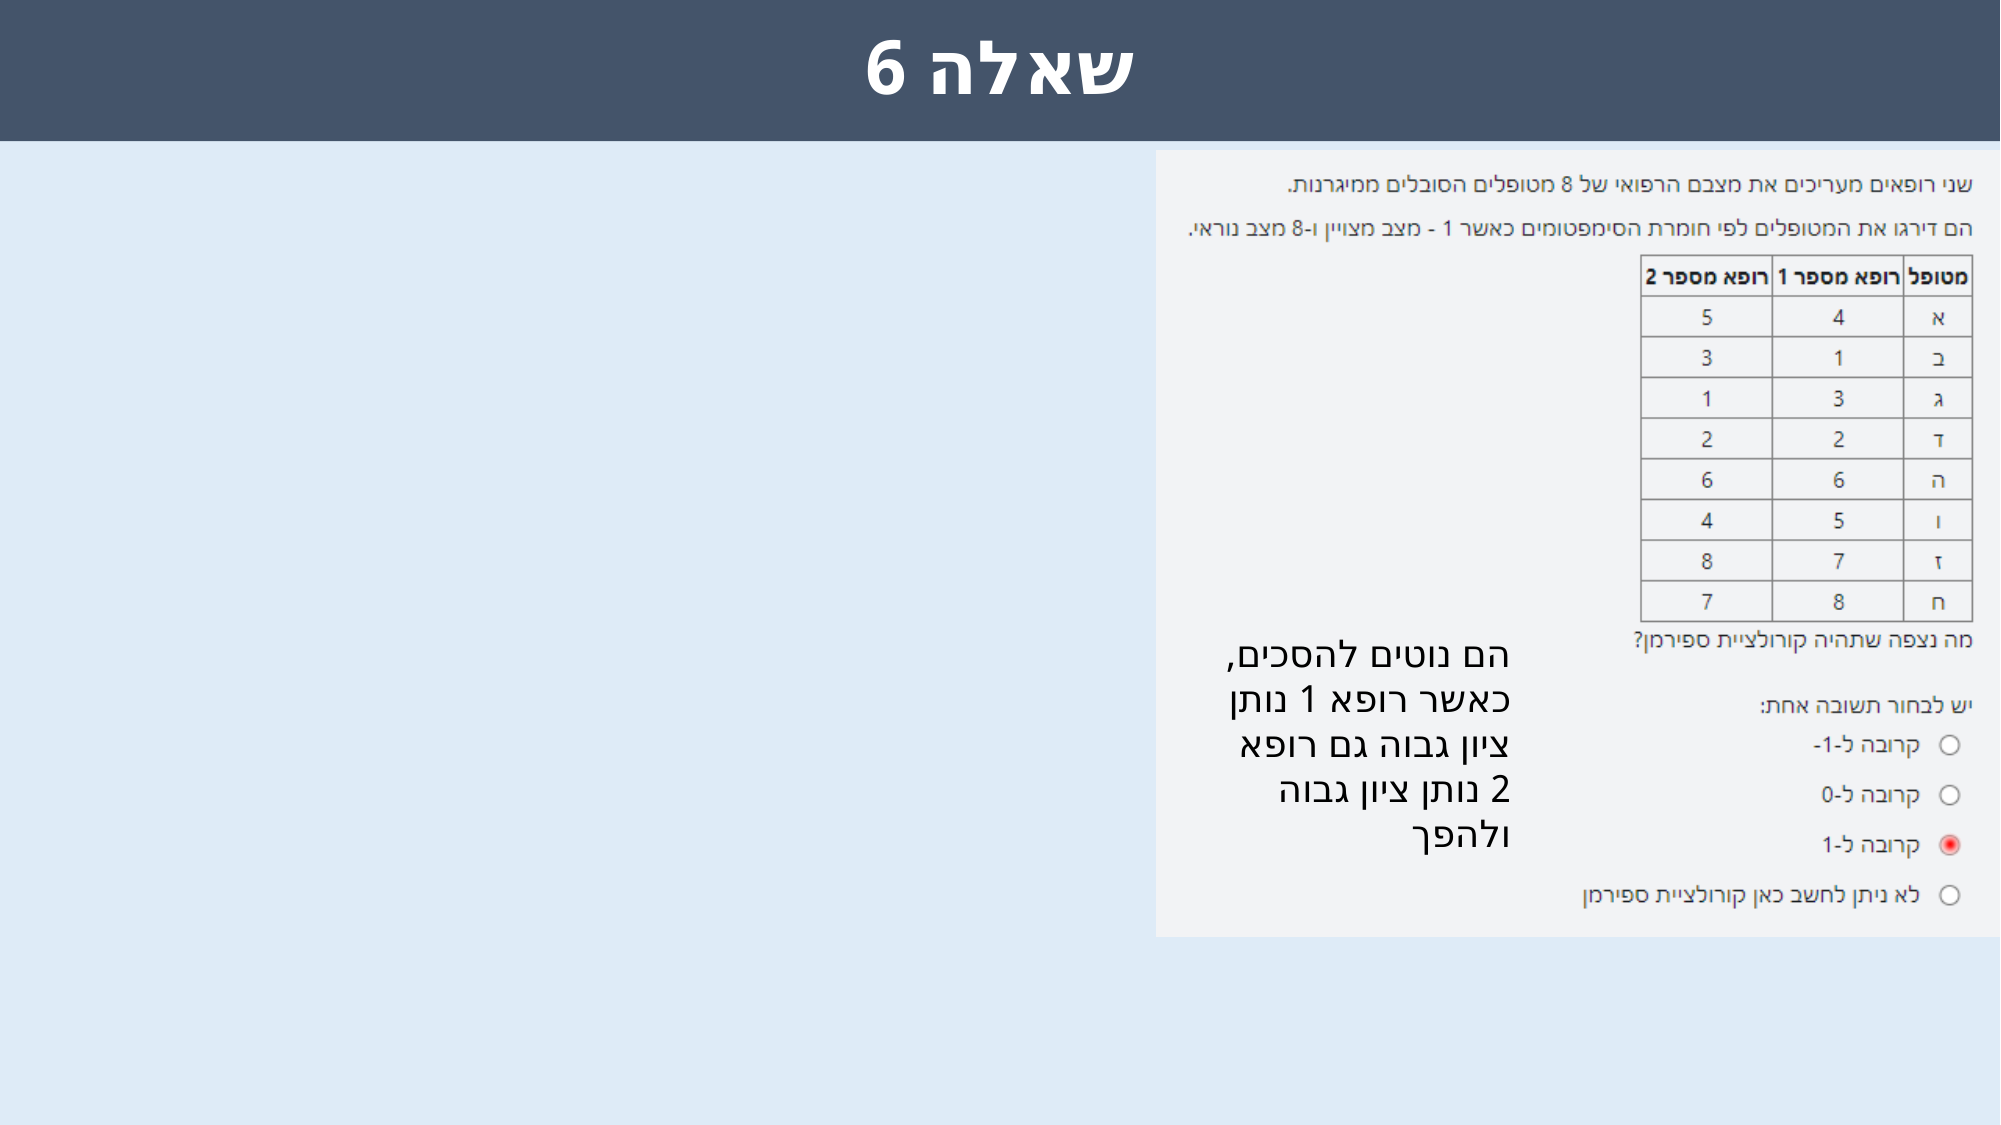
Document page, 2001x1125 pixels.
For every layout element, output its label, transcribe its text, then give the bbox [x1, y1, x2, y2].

picture [1156, 150, 2000, 937]
list שאלה 6 [0, 0, 2000, 142]
